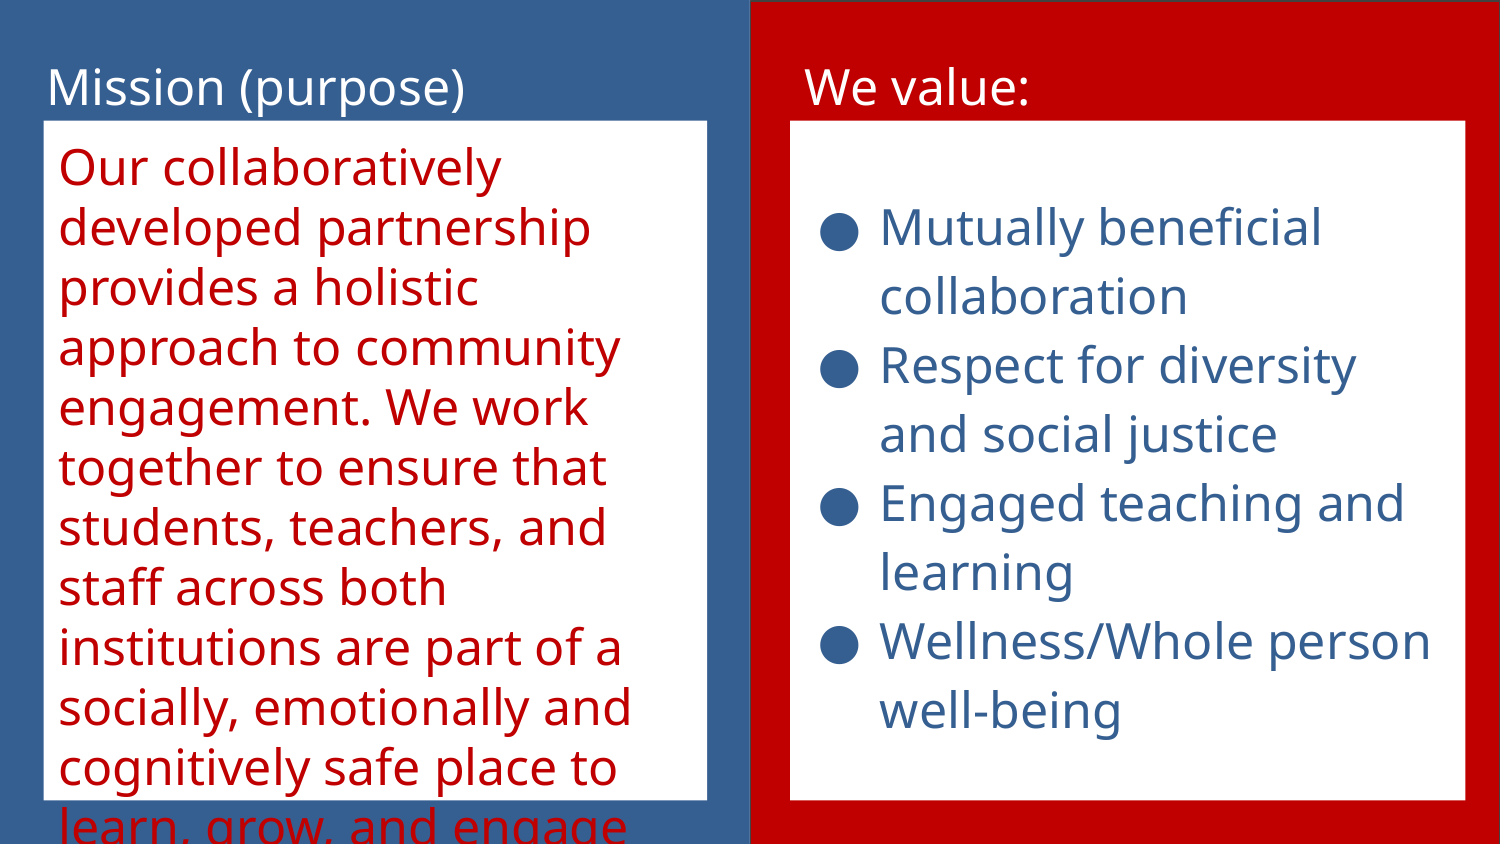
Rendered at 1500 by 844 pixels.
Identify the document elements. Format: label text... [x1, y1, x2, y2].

subtitle Our collaboratively developed partnership provides a holistic approach to community engagement. We work together to ensure that students, teachers, and staff across both institutions are part of a socially, emotionally and cognitively safe place to learn, grow, and engage as individuals. [43, 120, 708, 801]
text_box [750, 1, 1500, 844]
text_box We value: [789, 40, 1300, 112]
list Mutually beneficial collaboration Respect for diversity and social justice Engaged teaching and learning Wellness/Whole person well-being [790, 120, 1466, 801]
text_box Mission (purpose) [31, 40, 707, 112]
